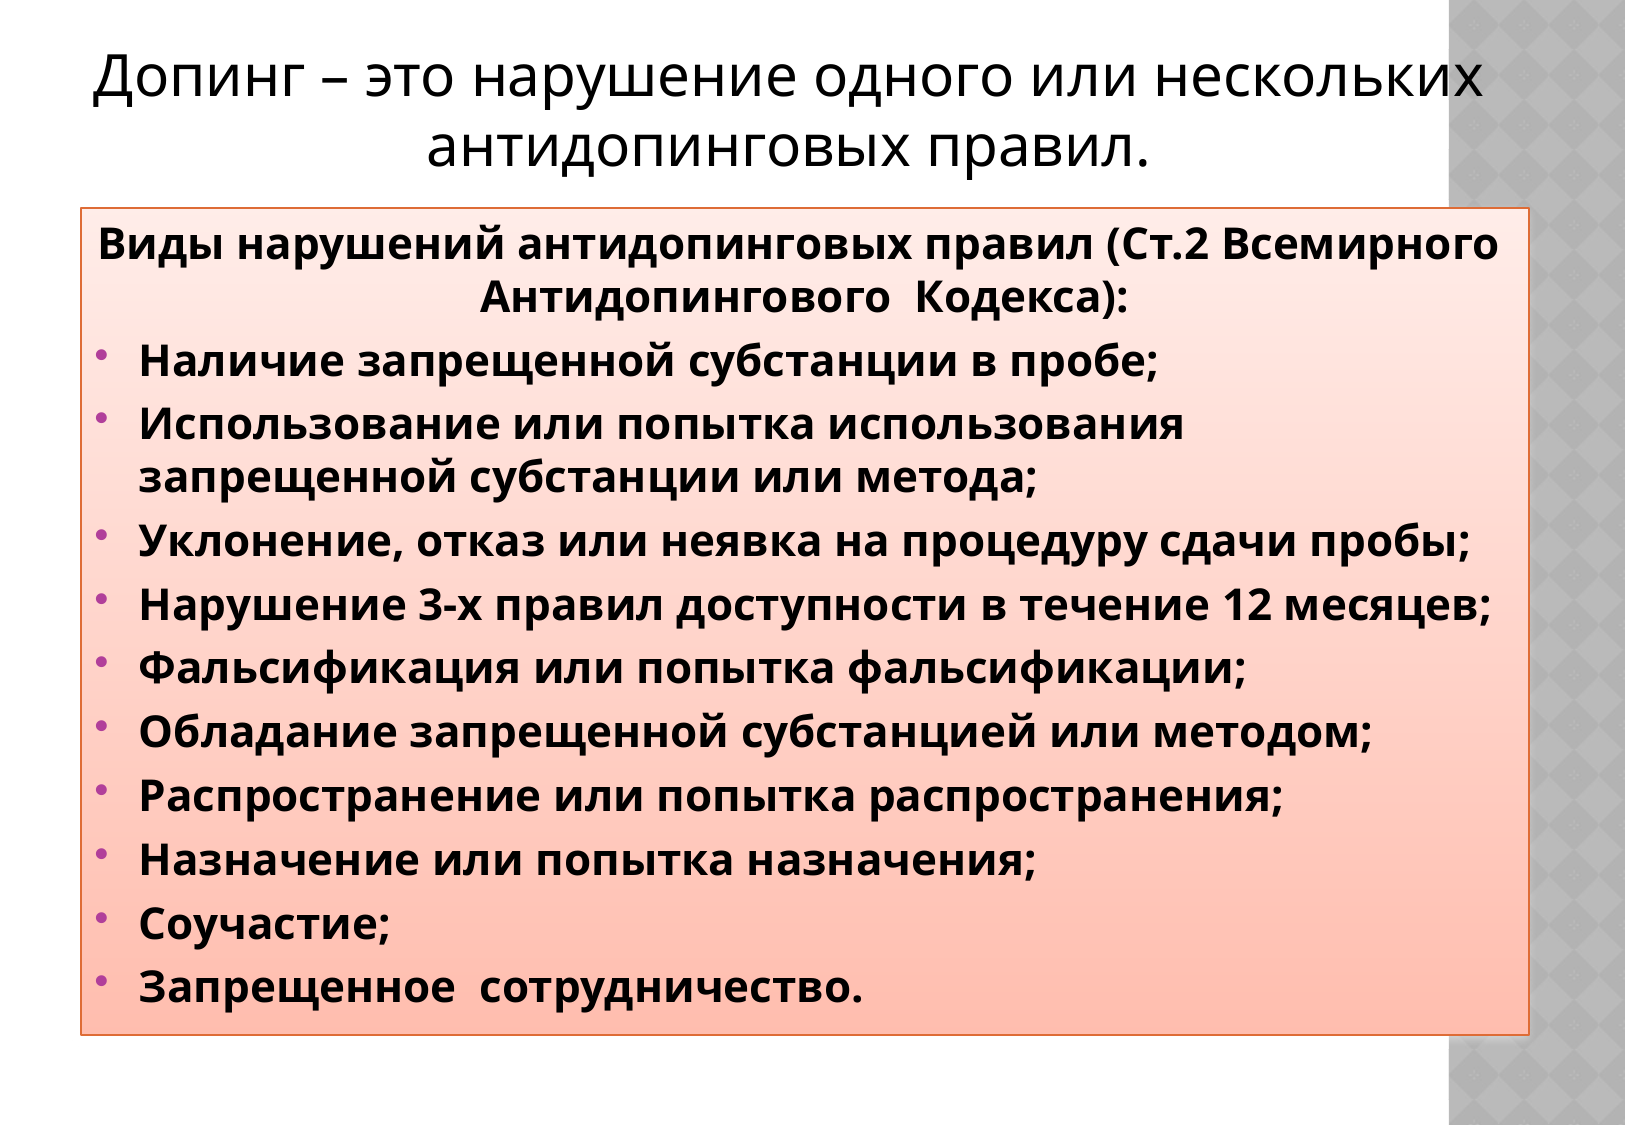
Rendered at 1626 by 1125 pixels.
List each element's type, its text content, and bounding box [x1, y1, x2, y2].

text_box Допинг – это нарушение одного или нескольких антидопинговых правил. [56, 30, 1522, 186]
list Виды нарушений антидопинговых правил (Ст.2 Всемирного Антидопингового Кодекса): Наличие запрещенной субстанции в пробе; Использование или попытка использования запрещенной субстанции или метода; Уклонение, отказ или неявка на процедуру сдачи пробы; Нарушение 3-х правил доступности в течение 12 месяцев; Фальсификация или попытка фальсификации; Обладание запрещенной субстанцией или методом; Распространение или попытка распространения; Назначение или попытка назначения; Соучастие; Запрещенное сотрудничество. [80, 207, 1530, 1036]
